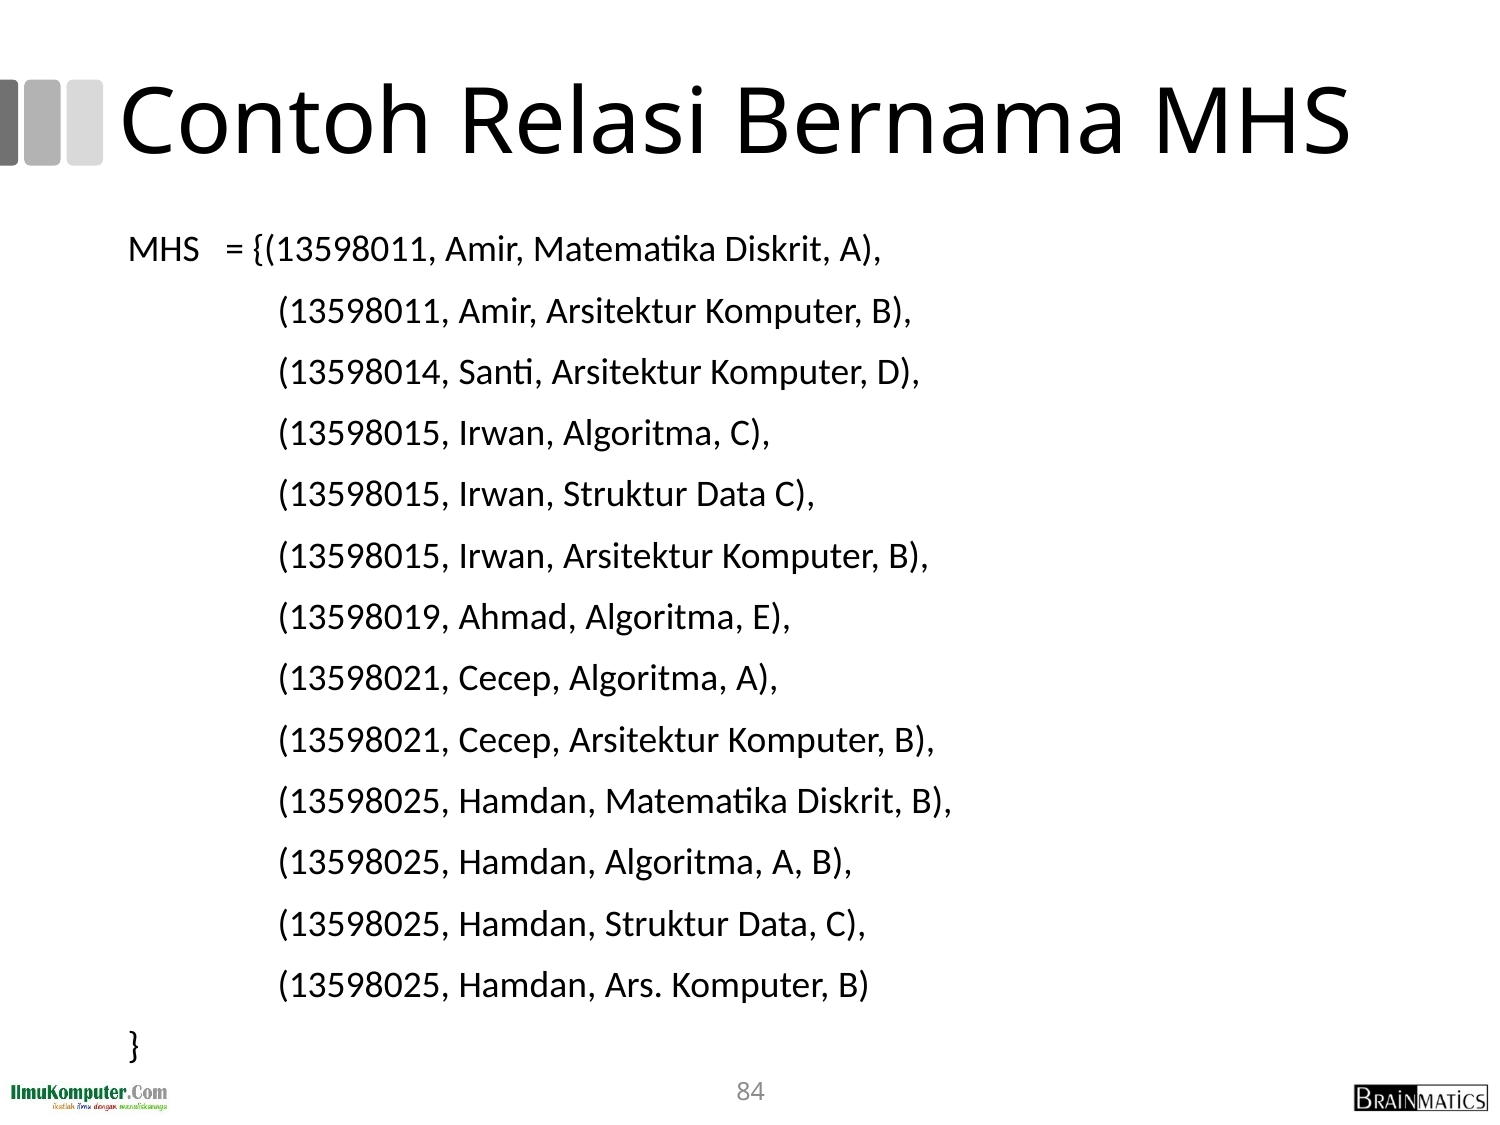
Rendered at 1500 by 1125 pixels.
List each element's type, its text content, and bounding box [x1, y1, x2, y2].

list MHS = {(13598011, Amir, Matematika Diskrit, A), (13598011, Amir, Arsitektur Komputer, B), (13598014, Santi, Arsitektur Komputer, D), (13598015, Irwan, Algoritma, C), (13598015, Irwan, Struktur Data C), (13598015, Irwan, Arsitektur Komputer, B), (13598019, Ahmad, Algoritma, E), (13598021, Cecep, Algoritma, A), (13598021, Cecep, Arsitektur Komputer, B), (13598025, Hamdan, Matematika Diskrit, B), (13598025, Hamdan, Algoritma, A, B), (13598025, Hamdan, Struktur Data, C), (13598025, Hamdan, Ars. Komputer, B) } [112, 221, 1407, 984]
slide_number 84 [582, 1062, 920, 1123]
picture [1351, 1081, 1491, 1115]
picture [4, 1081, 173, 1115]
title Contoh Relasi Bernama MHS [103, 24, 1397, 222]
